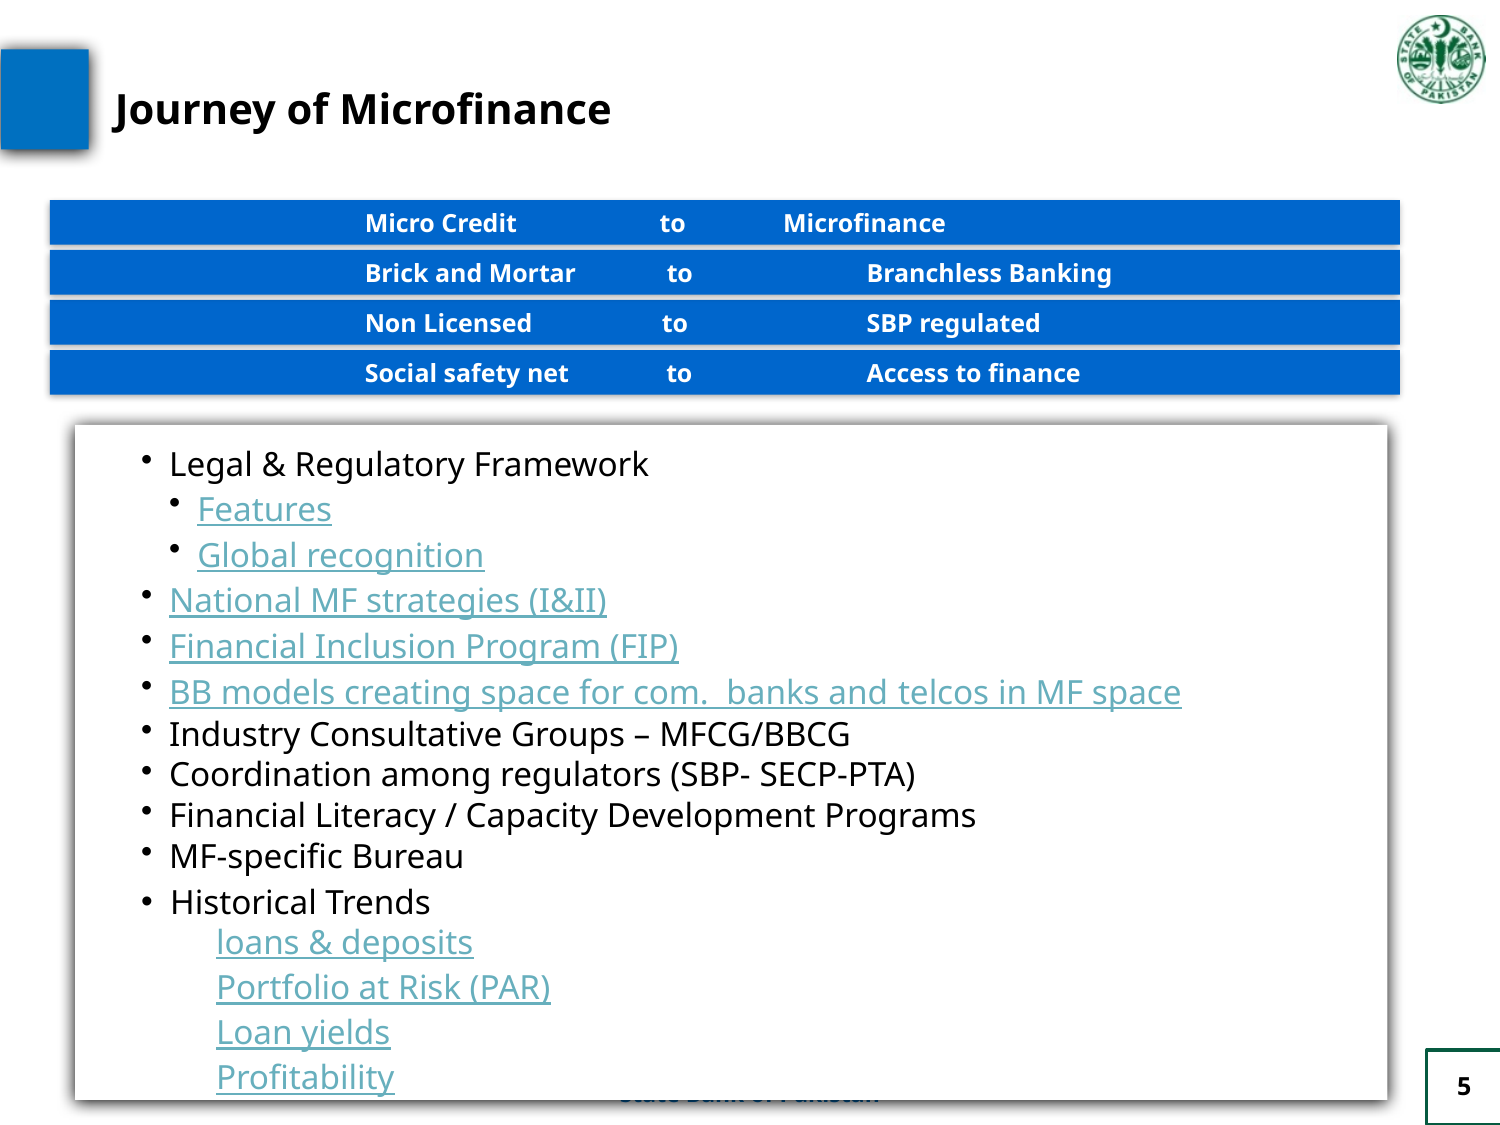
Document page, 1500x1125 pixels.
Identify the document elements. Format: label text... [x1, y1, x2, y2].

text_box Non Licensed to SBP regulated [49, 303, 1400, 345]
text_box 5 [1426, 1049, 1500, 1125]
text_box Brick and Mortar to Branchless Banking [49, 249, 1400, 295]
title Journey of Microfinance [99, 74, 1300, 141]
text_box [74, 362, 1388, 1101]
text_box Micro Credit to Microfinance [49, 200, 1400, 245]
text_box Social safety net to Access to finance [49, 350, 1400, 395]
picture [1397, 15, 1486, 104]
